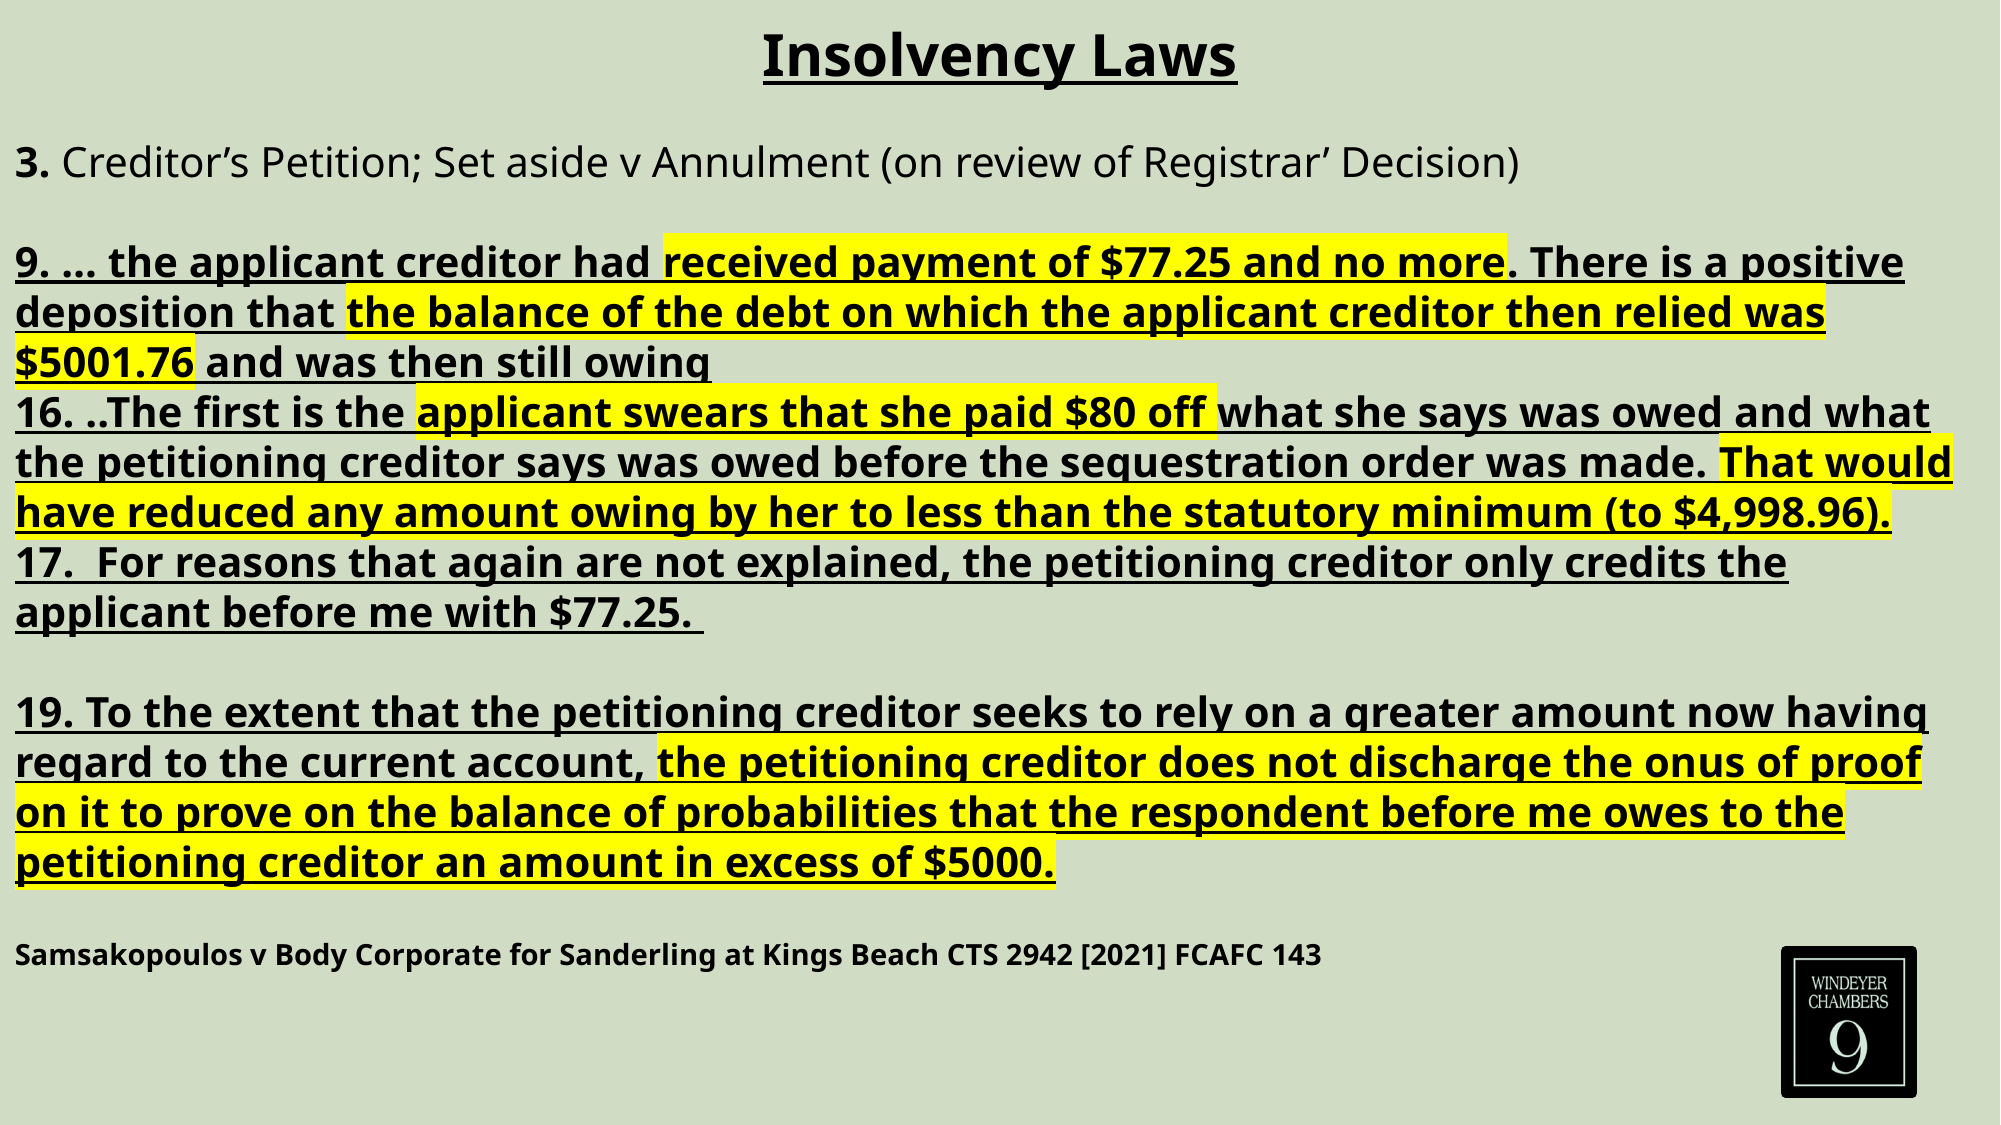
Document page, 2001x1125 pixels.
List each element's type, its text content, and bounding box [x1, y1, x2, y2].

picture [1790, 955, 1908, 1089]
text_box 3. Creditor’s Petition; Set aside v Annulment (on review of Registrar’ Decision) 9. … the applicant creditor had received payment of $77.25 and no more. There is a positive deposition that the balance of the debt on which the applicant creditor then relied was $5001.76 and was then still owing 16. ..The first is the applicant swears that she paid $80 off what she says was owed and what the petitioning creditor says was owed before the sequestration order was made. That would have reduced any amount owing by her to less than the statutory minimum (to $4,998.96). 17. For reasons that again are not explained, the petitioning creditor only credits the applicant before me with $77.25. 19. To the extent that the petitioning creditor seeks to rely on a greater amount now having regard to the current account, the petitioning creditor does not discharge the onus of proof on it to prove on the balance of probabilities that the respondent before me owes to the petitioning creditor an amount in excess of $5000. Samsakopoulos v Body Corporate for Sanderling at Kings Beach CTS 2942 [2021] FCAFC 143 [0, 128, 2000, 1014]
text_box Insolvency Laws [0, 0, 2000, 118]
